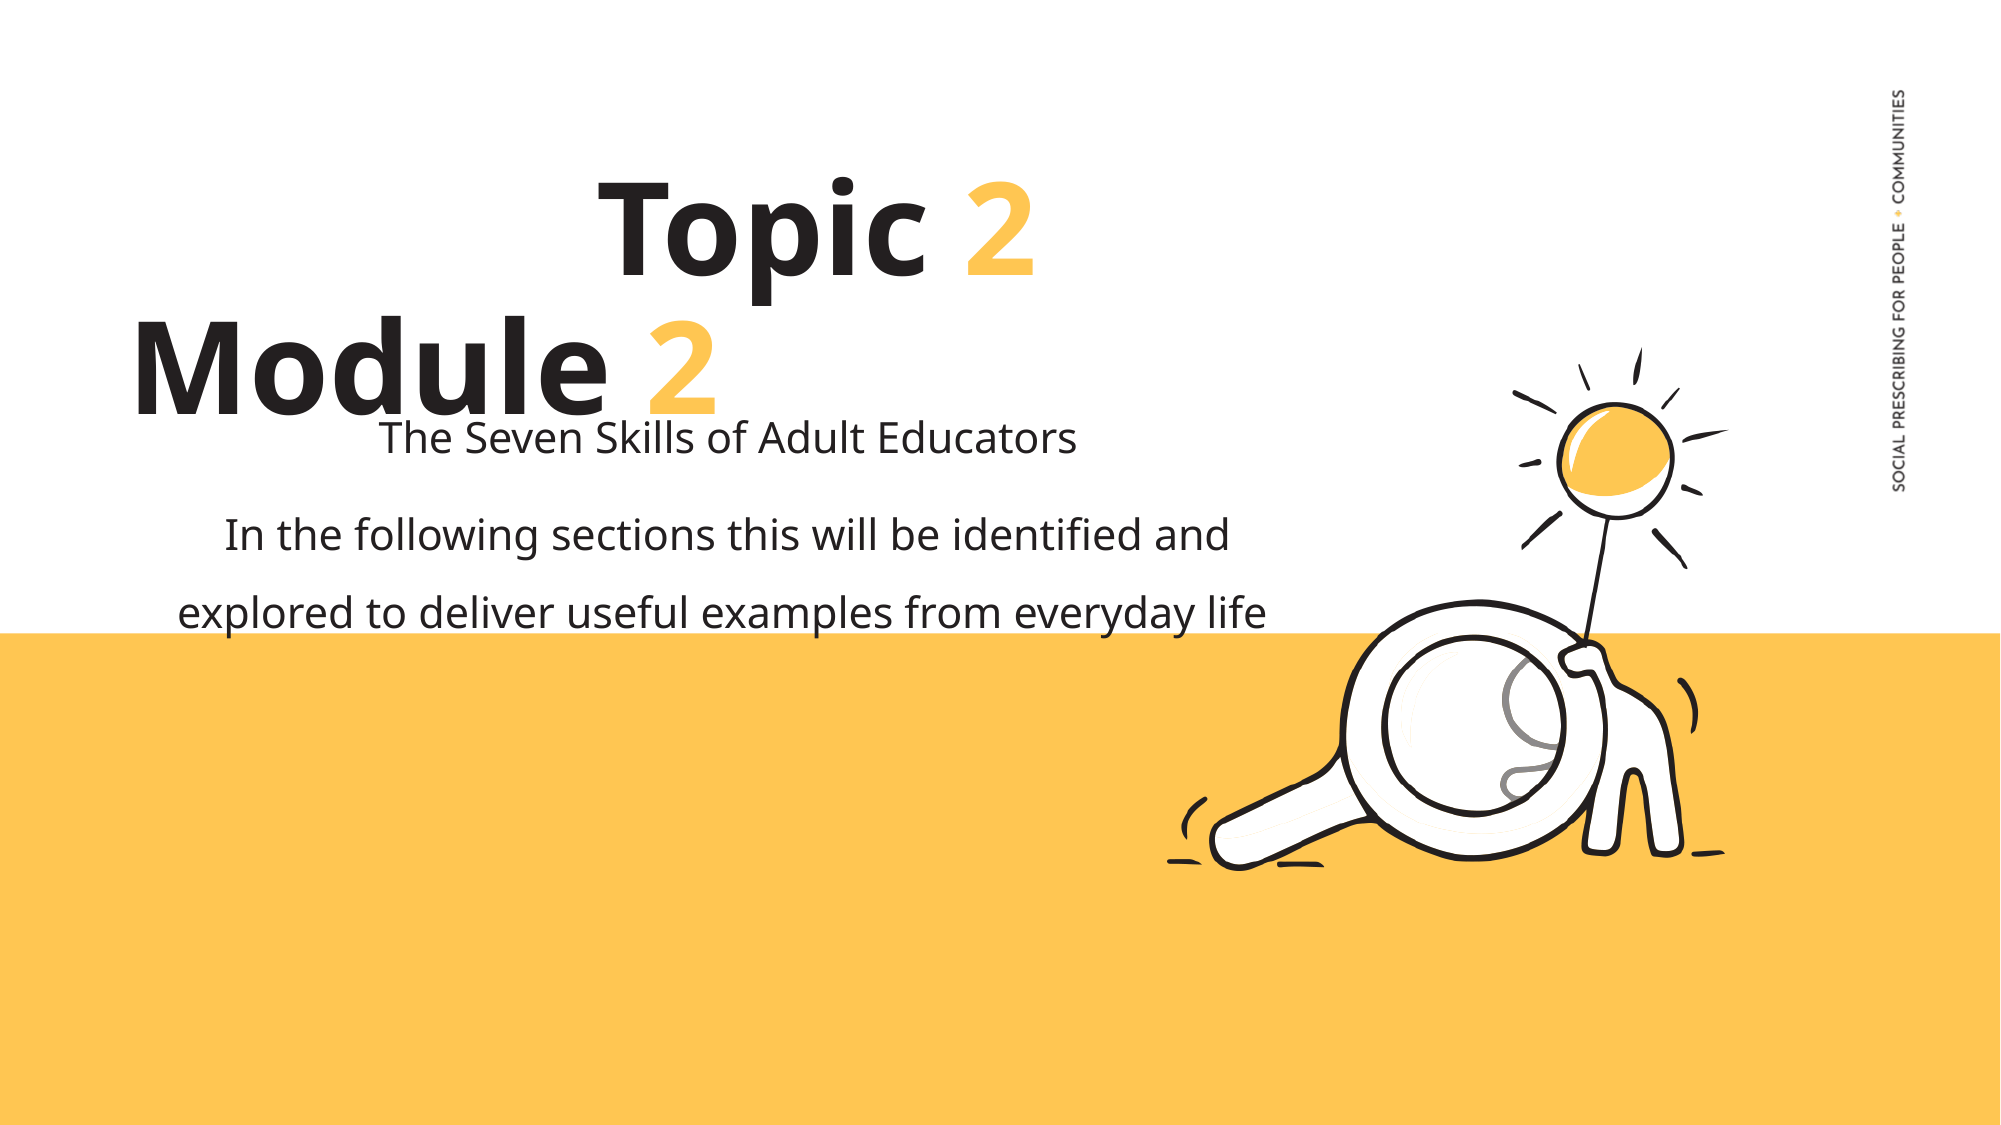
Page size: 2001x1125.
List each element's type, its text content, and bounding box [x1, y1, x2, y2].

list The Seven Skills of Adult Educators In the following sections this will be identified and explored to deliver useful examples from everyday life [135, 306, 960, 651]
picture [960, 85, 1948, 1092]
list Topic 2 Module 2 [112, 156, 1379, 272]
